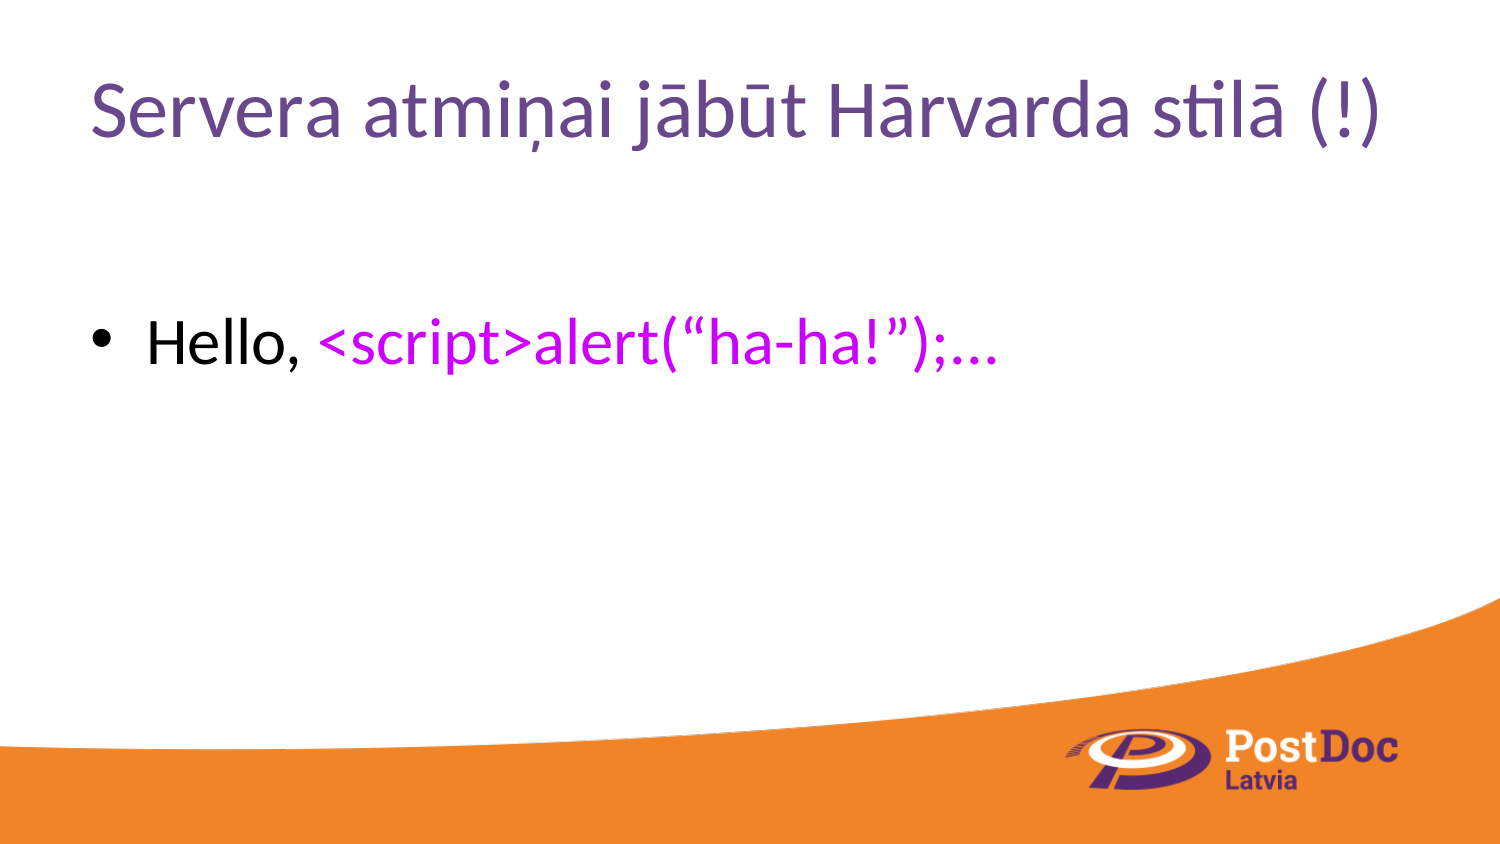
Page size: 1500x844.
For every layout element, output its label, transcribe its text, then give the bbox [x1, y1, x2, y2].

list Hello, <script>alert(“ha-ha!”);... [75, 196, 1425, 754]
picture [0, 598, 1500, 844]
title Servera atmiņai jābūt Hārvarda stilā (!) [75, 33, 1425, 175]
